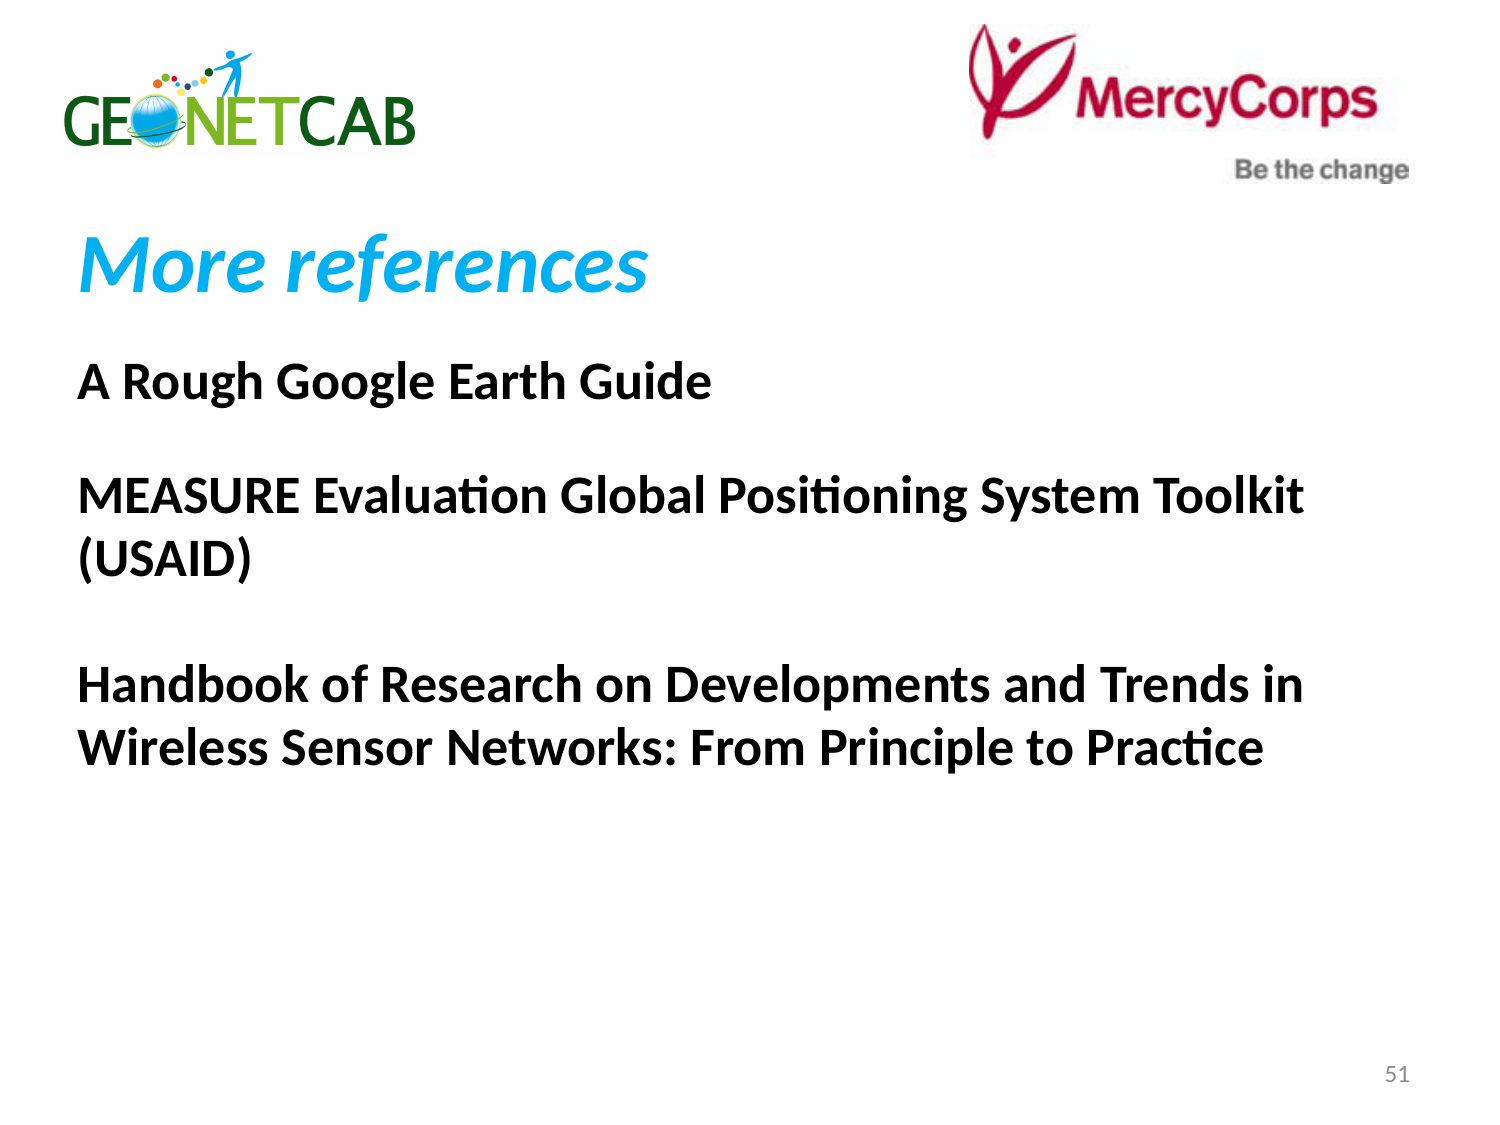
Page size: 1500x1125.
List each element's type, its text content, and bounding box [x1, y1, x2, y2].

list A Rough Google Earth Guide MEASURE Evaluation Global Positioning System Toolkit (USAID) Handbook of Research on Developments and Trends in Wireless Sensor Networks: From Principle to Practice [62, 299, 1409, 975]
slide_number 51 [1074, 1042, 1425, 1103]
picture [969, 24, 1410, 184]
title More references [62, 200, 1409, 299]
picture [62, 49, 417, 158]
